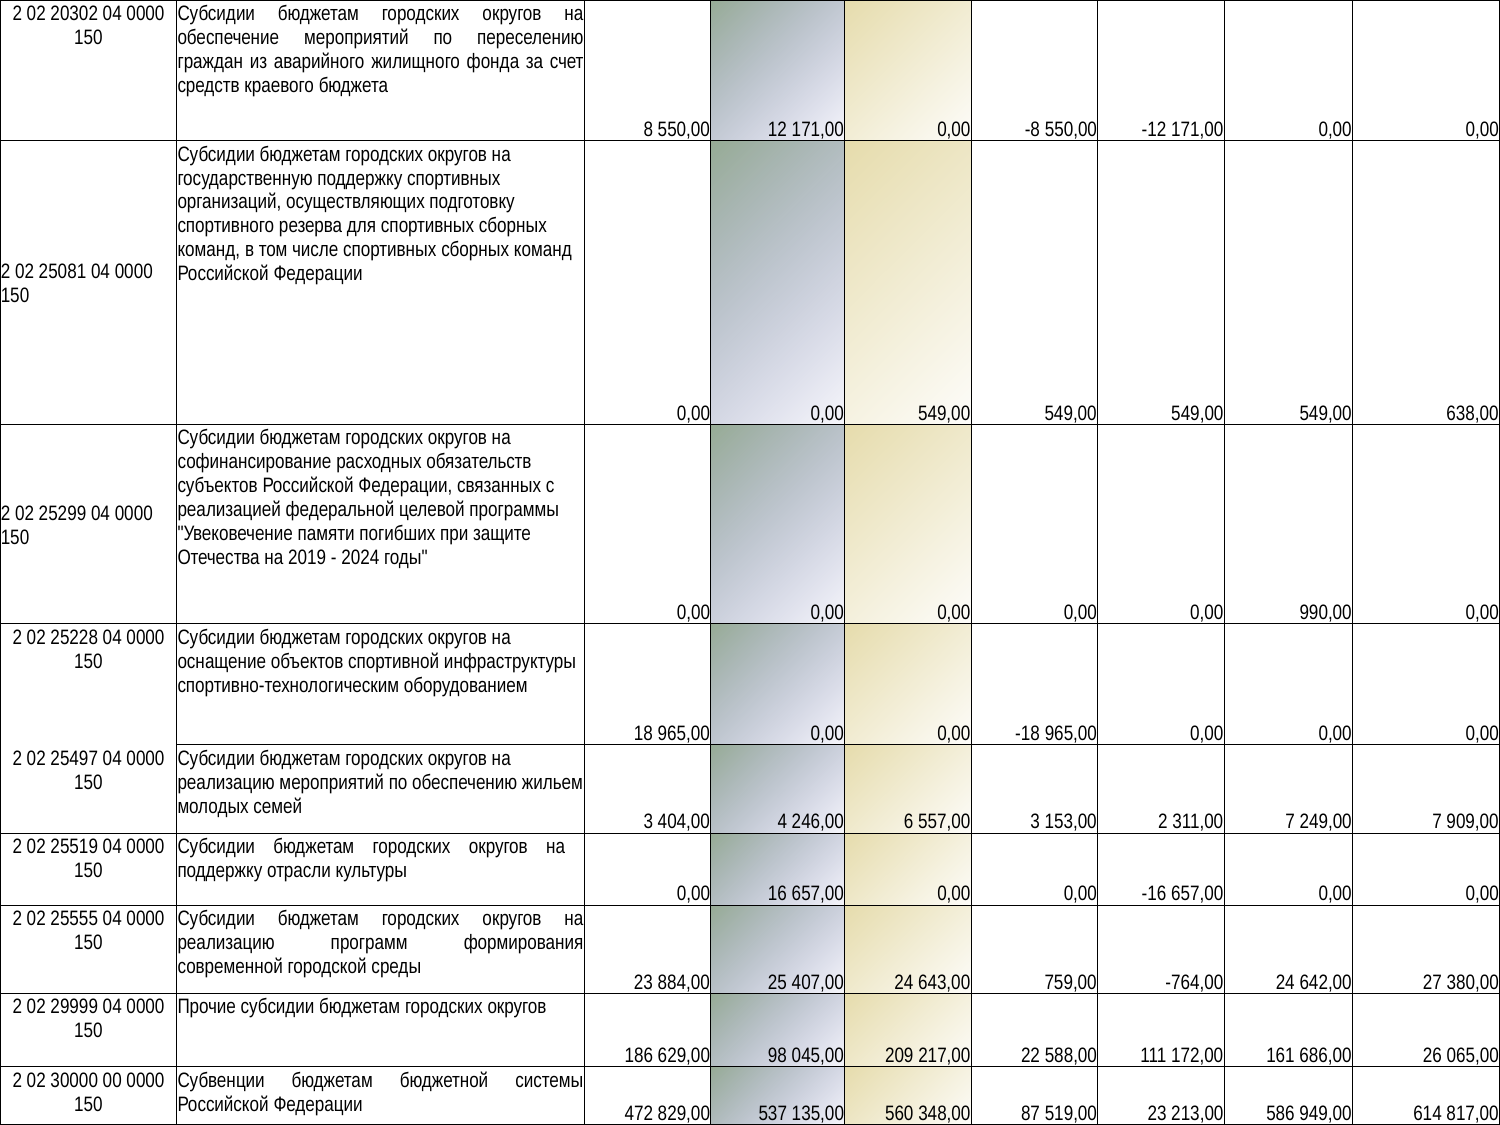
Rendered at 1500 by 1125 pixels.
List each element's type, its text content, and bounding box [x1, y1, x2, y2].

table_cell 2 02 25497 04 0000 150 [1, 745, 176, 833]
table_cell 0,00 [585, 425, 710, 623]
table_cell 26 065,00 [1353, 994, 1499, 1066]
table_cell Прочие субсидии бюджетам городских округов [177, 994, 584, 1066]
table_cell 23 213,00 [1098, 1067, 1224, 1124]
table_cell 2 02 25228 04 0000 150 [1, 624, 176, 745]
table_cell 25 407,00 [711, 906, 844, 993]
table_cell 186 629,00 [585, 994, 710, 1066]
table_cell 614 817,00 [1353, 1067, 1499, 1124]
table_cell 549,00 [1225, 141, 1352, 424]
table_cell -764,00 [1098, 906, 1224, 993]
table_cell -18 965,00 [972, 624, 1097, 744]
table_cell 98 045,00 [711, 994, 844, 1066]
table_header 0,00 [845, 1, 971, 140]
table_cell 6 557,00 [845, 745, 971, 833]
table_cell Субсидии бюджетам городских округов на оснащение объектов спортивной инфраструктуры спортивно-технологическим оборудованием [177, 624, 584, 744]
table_cell 87 519,00 [972, 1067, 1097, 1124]
table_header Субсидии бюджетам городских округов на обеспечение мероприятий по переселению граждан из аварийного жилищного фонда за счет средств краевого бюджета [177, 1, 584, 140]
table_cell 2 311,00 [1098, 745, 1224, 833]
table_cell 7 909,00 [1353, 745, 1499, 833]
table_cell 0,00 [1225, 834, 1352, 905]
table_cell 24 643,00 [845, 906, 971, 993]
table_cell 586 949,00 [1225, 1067, 1352, 1124]
table_cell 0,00 [845, 834, 971, 905]
table_cell 0,00 [585, 141, 710, 424]
table_cell 549,00 [1098, 141, 1224, 424]
table_header 2 02 20302 04 0000 150 [1, 1, 176, 140]
table_cell 0,00 [972, 425, 1097, 623]
table_cell 111 172,00 [1098, 994, 1224, 1066]
table_header 8 550,00 [585, 1, 710, 140]
table_cell 0,00 [711, 425, 844, 623]
table_header 0,00 [1225, 1, 1352, 140]
table_cell Субсидии бюджетам городских округов на поддержку отрасли культуры [177, 834, 584, 905]
table_cell 3 404,00 [585, 745, 710, 833]
table_cell 16 657,00 [711, 834, 844, 905]
table_header -12 171,00 [1098, 1, 1224, 140]
table_header -8 550,00 [972, 1, 1097, 140]
table_cell 0,00 [845, 624, 971, 744]
table_cell 549,00 [972, 141, 1097, 424]
table_cell 0,00 [1225, 624, 1352, 744]
table_cell 2 02 29999 04 0000 150 [1, 994, 176, 1066]
table_cell 990,00 [1225, 425, 1352, 623]
table_cell 27 380,00 [1353, 906, 1499, 993]
table_cell -16 657,00 [1098, 834, 1224, 905]
table_cell 537 135,00 [711, 1067, 844, 1124]
table_cell 209 217,00 [845, 994, 971, 1066]
table_cell 24 642,00 [1225, 906, 1352, 993]
table_header 12 171,00 [711, 1, 844, 140]
table_cell Субвенции бюджетам бюджетной системы Российской Федерации [177, 1067, 584, 1124]
table_cell 0,00 [972, 834, 1097, 905]
table_header 0,00 [1353, 1, 1499, 140]
table_cell 0,00 [1353, 834, 1499, 905]
table_cell 4 246,00 [711, 745, 844, 833]
table_cell 23 884,00 [585, 906, 710, 993]
table_cell Субсидии бюджетам городских округов на реализацию мероприятий по обеспечению жильем молодых семей [177, 745, 584, 833]
table_cell 560 348,00 [845, 1067, 971, 1124]
table_cell 0,00 [1353, 624, 1499, 744]
table_cell 3 153,00 [972, 745, 1097, 833]
table_cell 2 02 25519 04 0000 150 [1, 834, 176, 905]
table_cell 22 588,00 [972, 994, 1097, 1066]
table_cell 2 02 30000 00 0000 150 [1, 1067, 176, 1124]
table_cell 0,00 [711, 624, 844, 744]
table_cell Субсидии бюджетам городских округов на реализацию программ формирования современной городской среды [177, 906, 584, 993]
table_cell 161 686,00 [1225, 994, 1352, 1066]
table_cell Субсидии бюджетам городских округов на государственную поддержку спортивных организаций, осуществляющих подготовку спортивного резерва для спортивных сборных команд, в том числе спортивных сборных команд Российской Федерации [177, 141, 584, 424]
table_cell 2 02 25081 04 0000 150 [1, 141, 176, 424]
table_cell 2 02 25299 04 0000 150 [1, 425, 176, 623]
table_cell 0,00 [585, 834, 710, 905]
table_cell 0,00 [711, 141, 844, 424]
table_cell 7 249,00 [1225, 745, 1352, 833]
table_cell 759,00 [972, 906, 1097, 993]
table_cell 0,00 [1353, 425, 1499, 623]
table_cell Субсидии бюджетам городских округов на софинансирование расходных обязательств субъектов Российской Федерации, связанных с реализацией федеральной целевой программы "Увековечение памяти погибших при защите Отечества на 2019 - 2024 годы" [177, 425, 584, 623]
table_cell 549,00 [845, 141, 971, 424]
table_cell 472 829,00 [585, 1067, 710, 1124]
table_cell 18 965,00 [585, 624, 710, 744]
table_cell 0,00 [845, 425, 971, 623]
table_cell 0,00 [1098, 425, 1224, 623]
table_cell 2 02 25555 04 0000 150 [1, 906, 176, 993]
table_cell 638,00 [1353, 141, 1499, 424]
table_cell 0,00 [1098, 624, 1224, 744]
